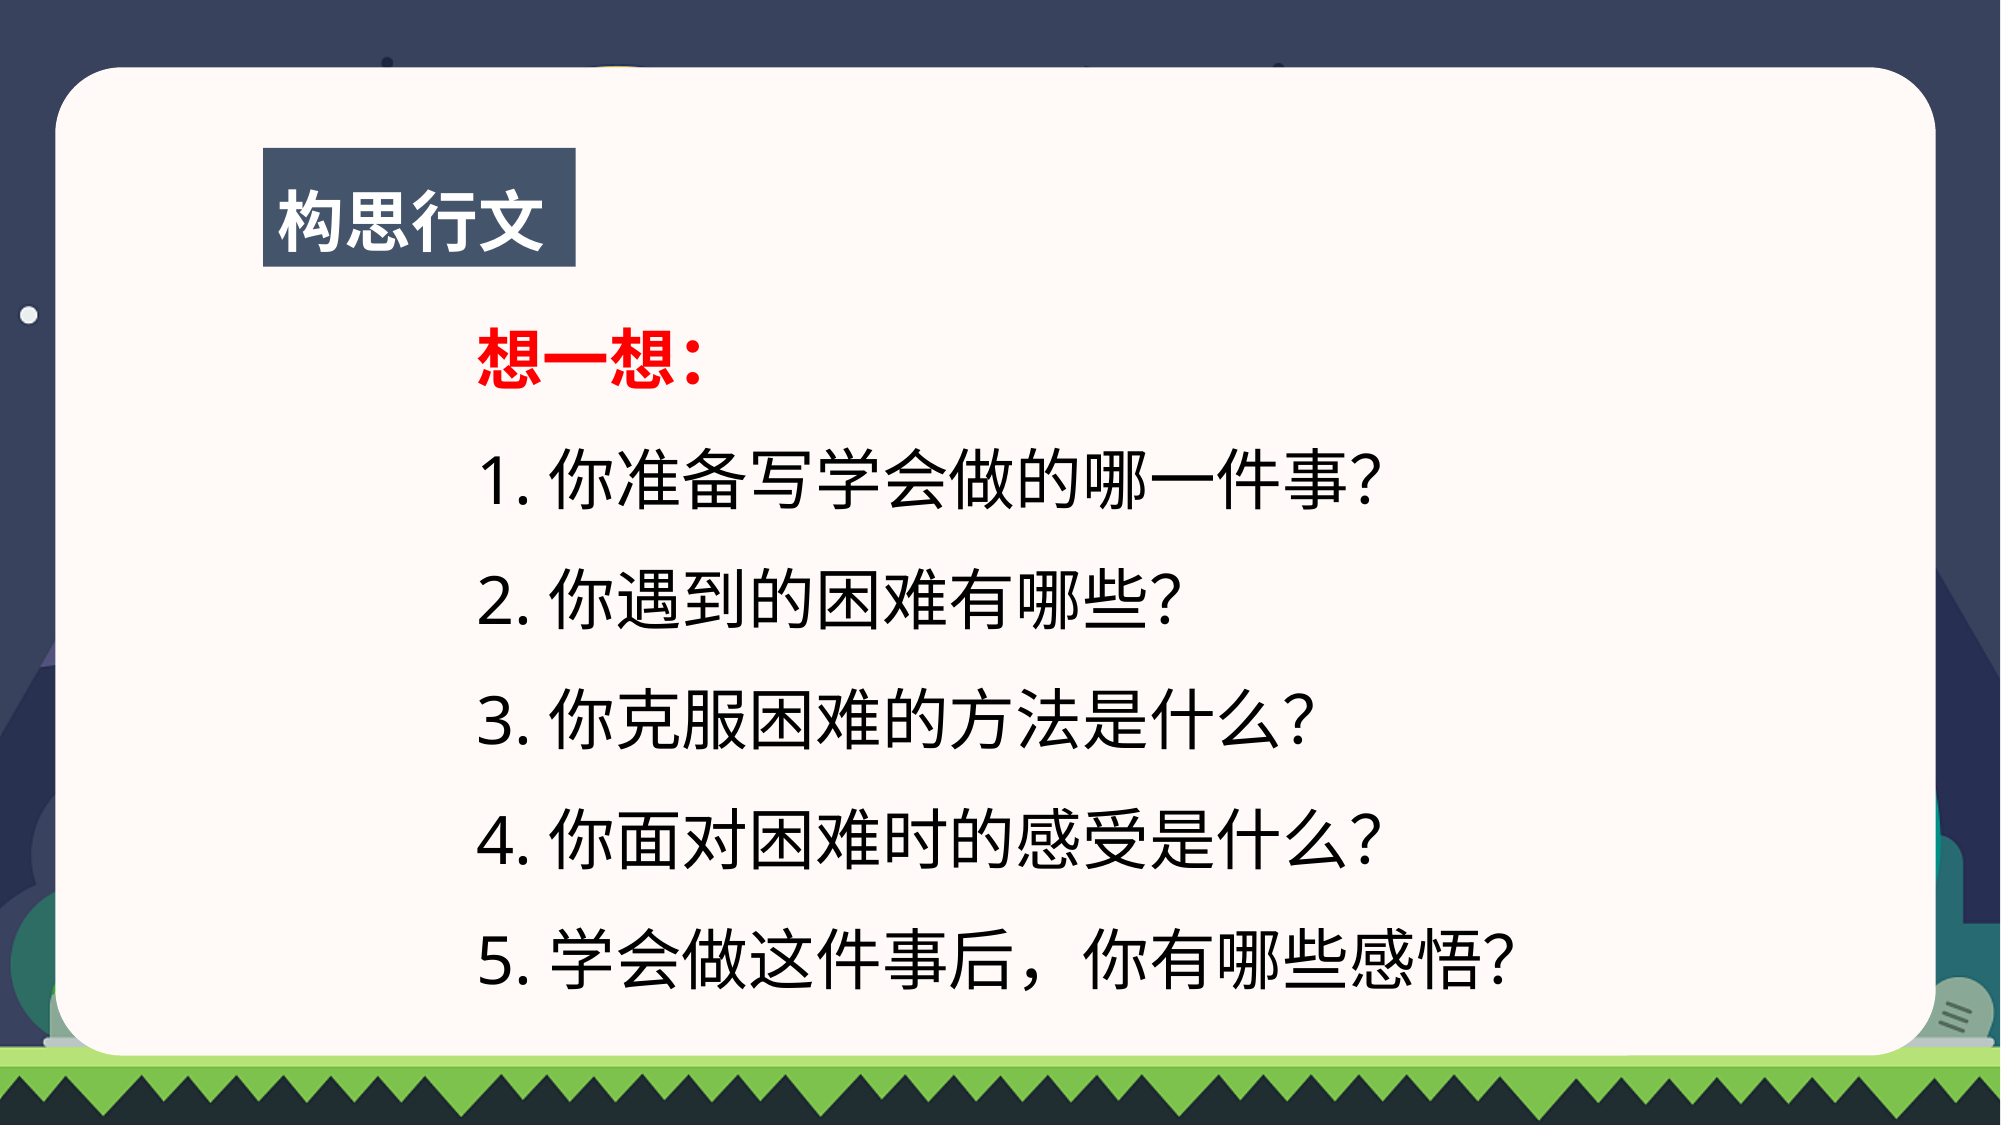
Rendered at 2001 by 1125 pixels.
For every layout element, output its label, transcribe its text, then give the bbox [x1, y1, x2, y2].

text_box 想一想： 1.你准备写学会做的哪一件事？ 2.你遇到的困难有哪些？ 3.你克服困难的方法是什么？ 4.你面对困难时的感受是什么？ 5.学会做这件事后，你有哪些感悟？ [461, 270, 1834, 1005]
picture [0, 0, 2001, 1125]
text_box 构思行文 [263, 147, 576, 267]
